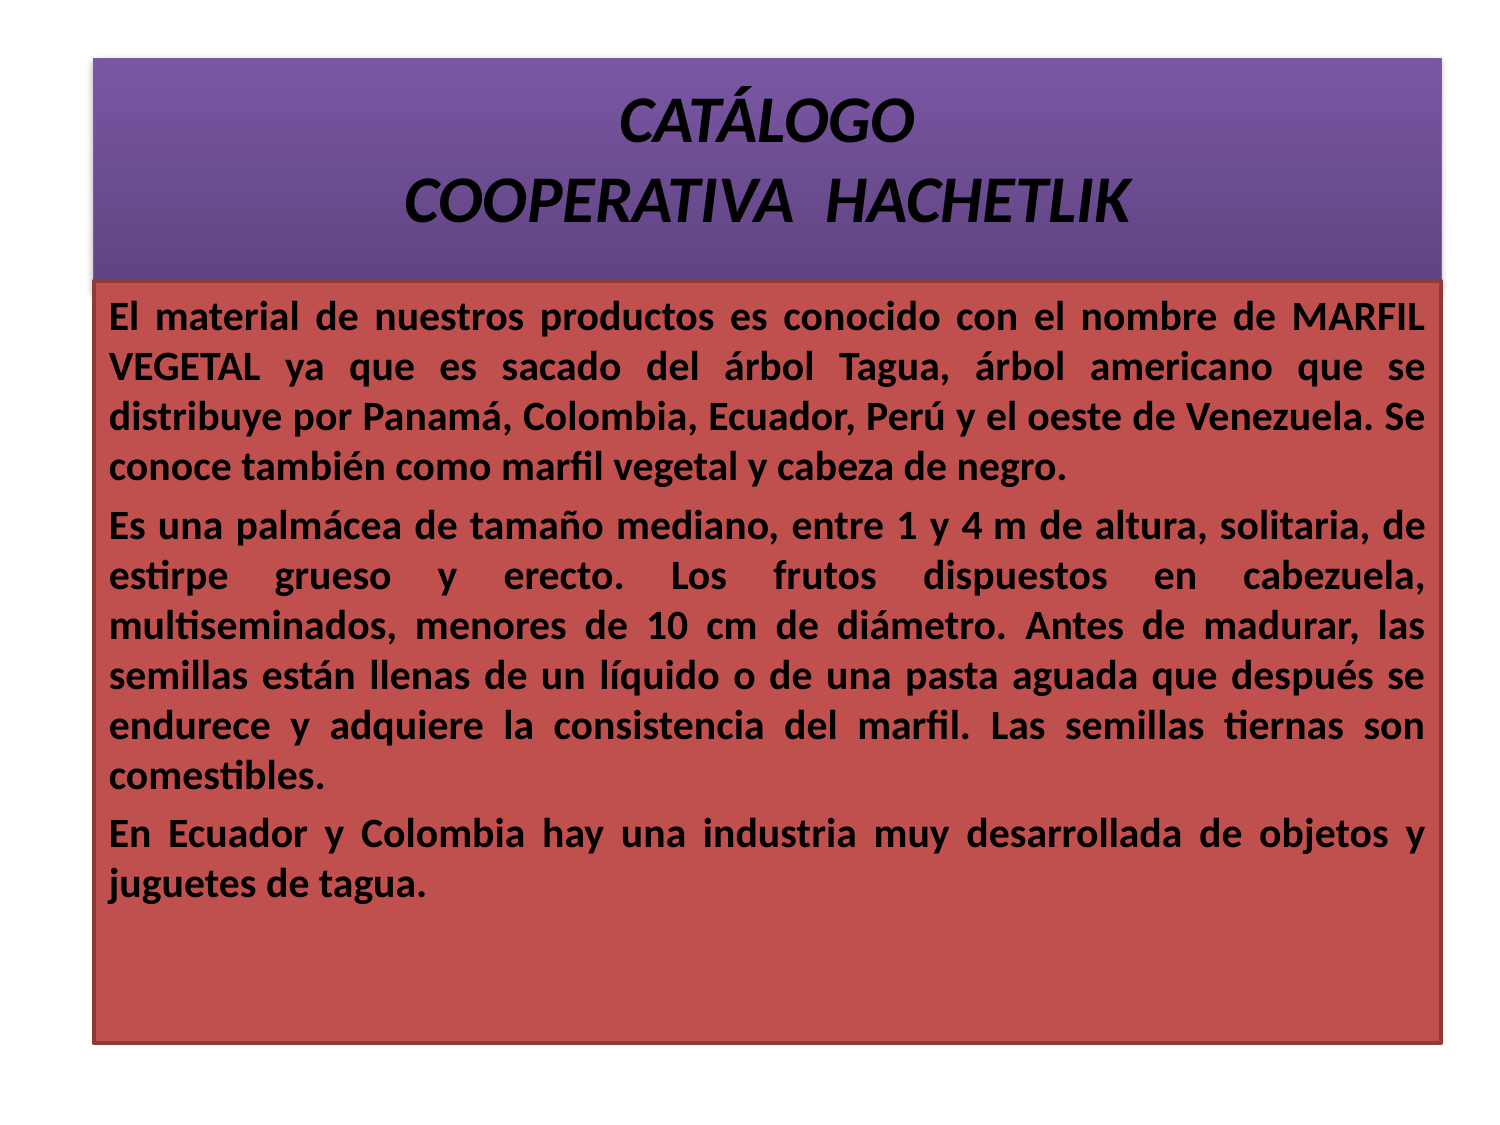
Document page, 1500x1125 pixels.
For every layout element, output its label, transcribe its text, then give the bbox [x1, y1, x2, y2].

subtitle El material de nuestros productos es conocido con el nombre de MARFIL VEGETAL ya que es sacado del árbol Tagua, árbol americano que se distribuye por Panamá, Colombia, Ecuador, Perú y el oeste de Venezuela. Se conoce también como marfil vegetal y cabeza de negro. Es una palmácea de tamaño mediano, entre 1 y 4 m de altura, solitaria, de estirpe grueso y erecto. Los frutos dispuestos en cabezuela, multiseminados, menores de 10 cm de diámetro. Antes de madurar, las semillas están llenas de un líquido o de una pasta aguada que después se endurece y adquiere la consistencia del marfil. Las semillas tiernas son comestibles. En Ecuador y Colombia hay una industria muy desarrollada de objetos y juguetes de tagua. [92, 279, 1443, 1045]
title CATÁLOGO COOPERATIVA HACHETLIK [93, 58, 1442, 279]
